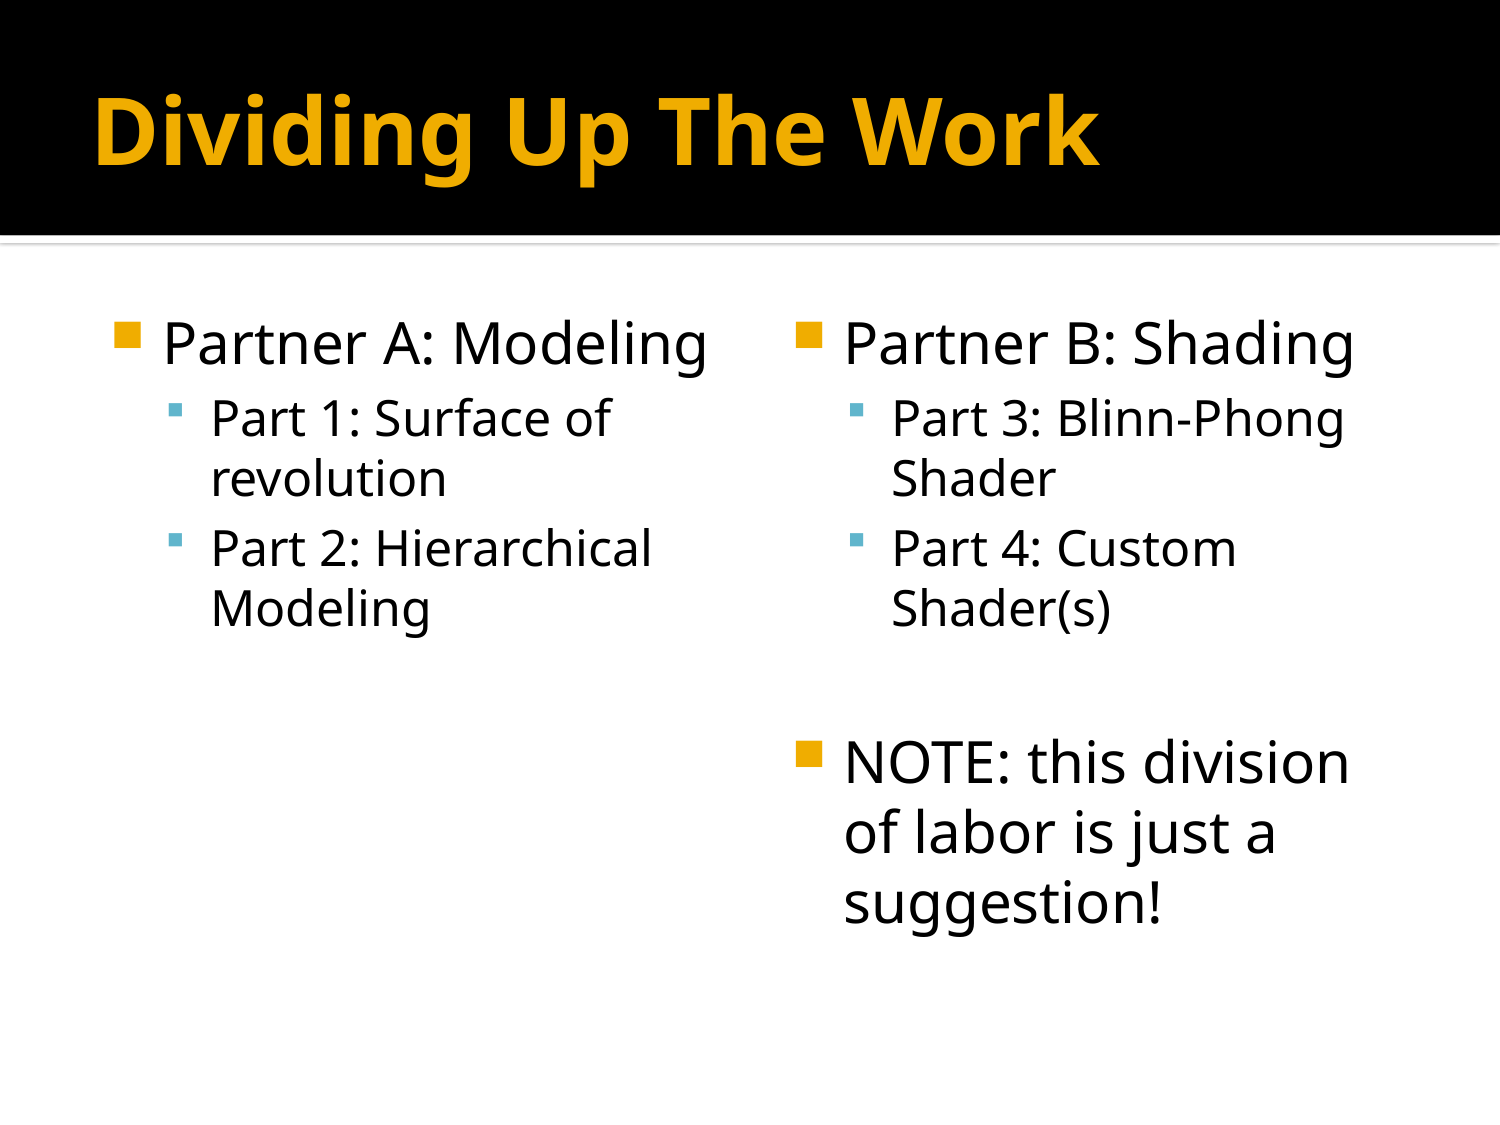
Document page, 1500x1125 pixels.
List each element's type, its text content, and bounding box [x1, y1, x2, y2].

list Partner B: Shading Part 3: Blinn-Phong Shader Part 4: Custom Shader(s) NOTE: this division of labor is just a suggestion! [762, 291, 1425, 1050]
list Partner A: Modeling Part 1: Surface of revolution Part 2: Hierarchical Modeling [75, 291, 738, 1050]
title Dividing Up The Work [75, 24, 1425, 231]
